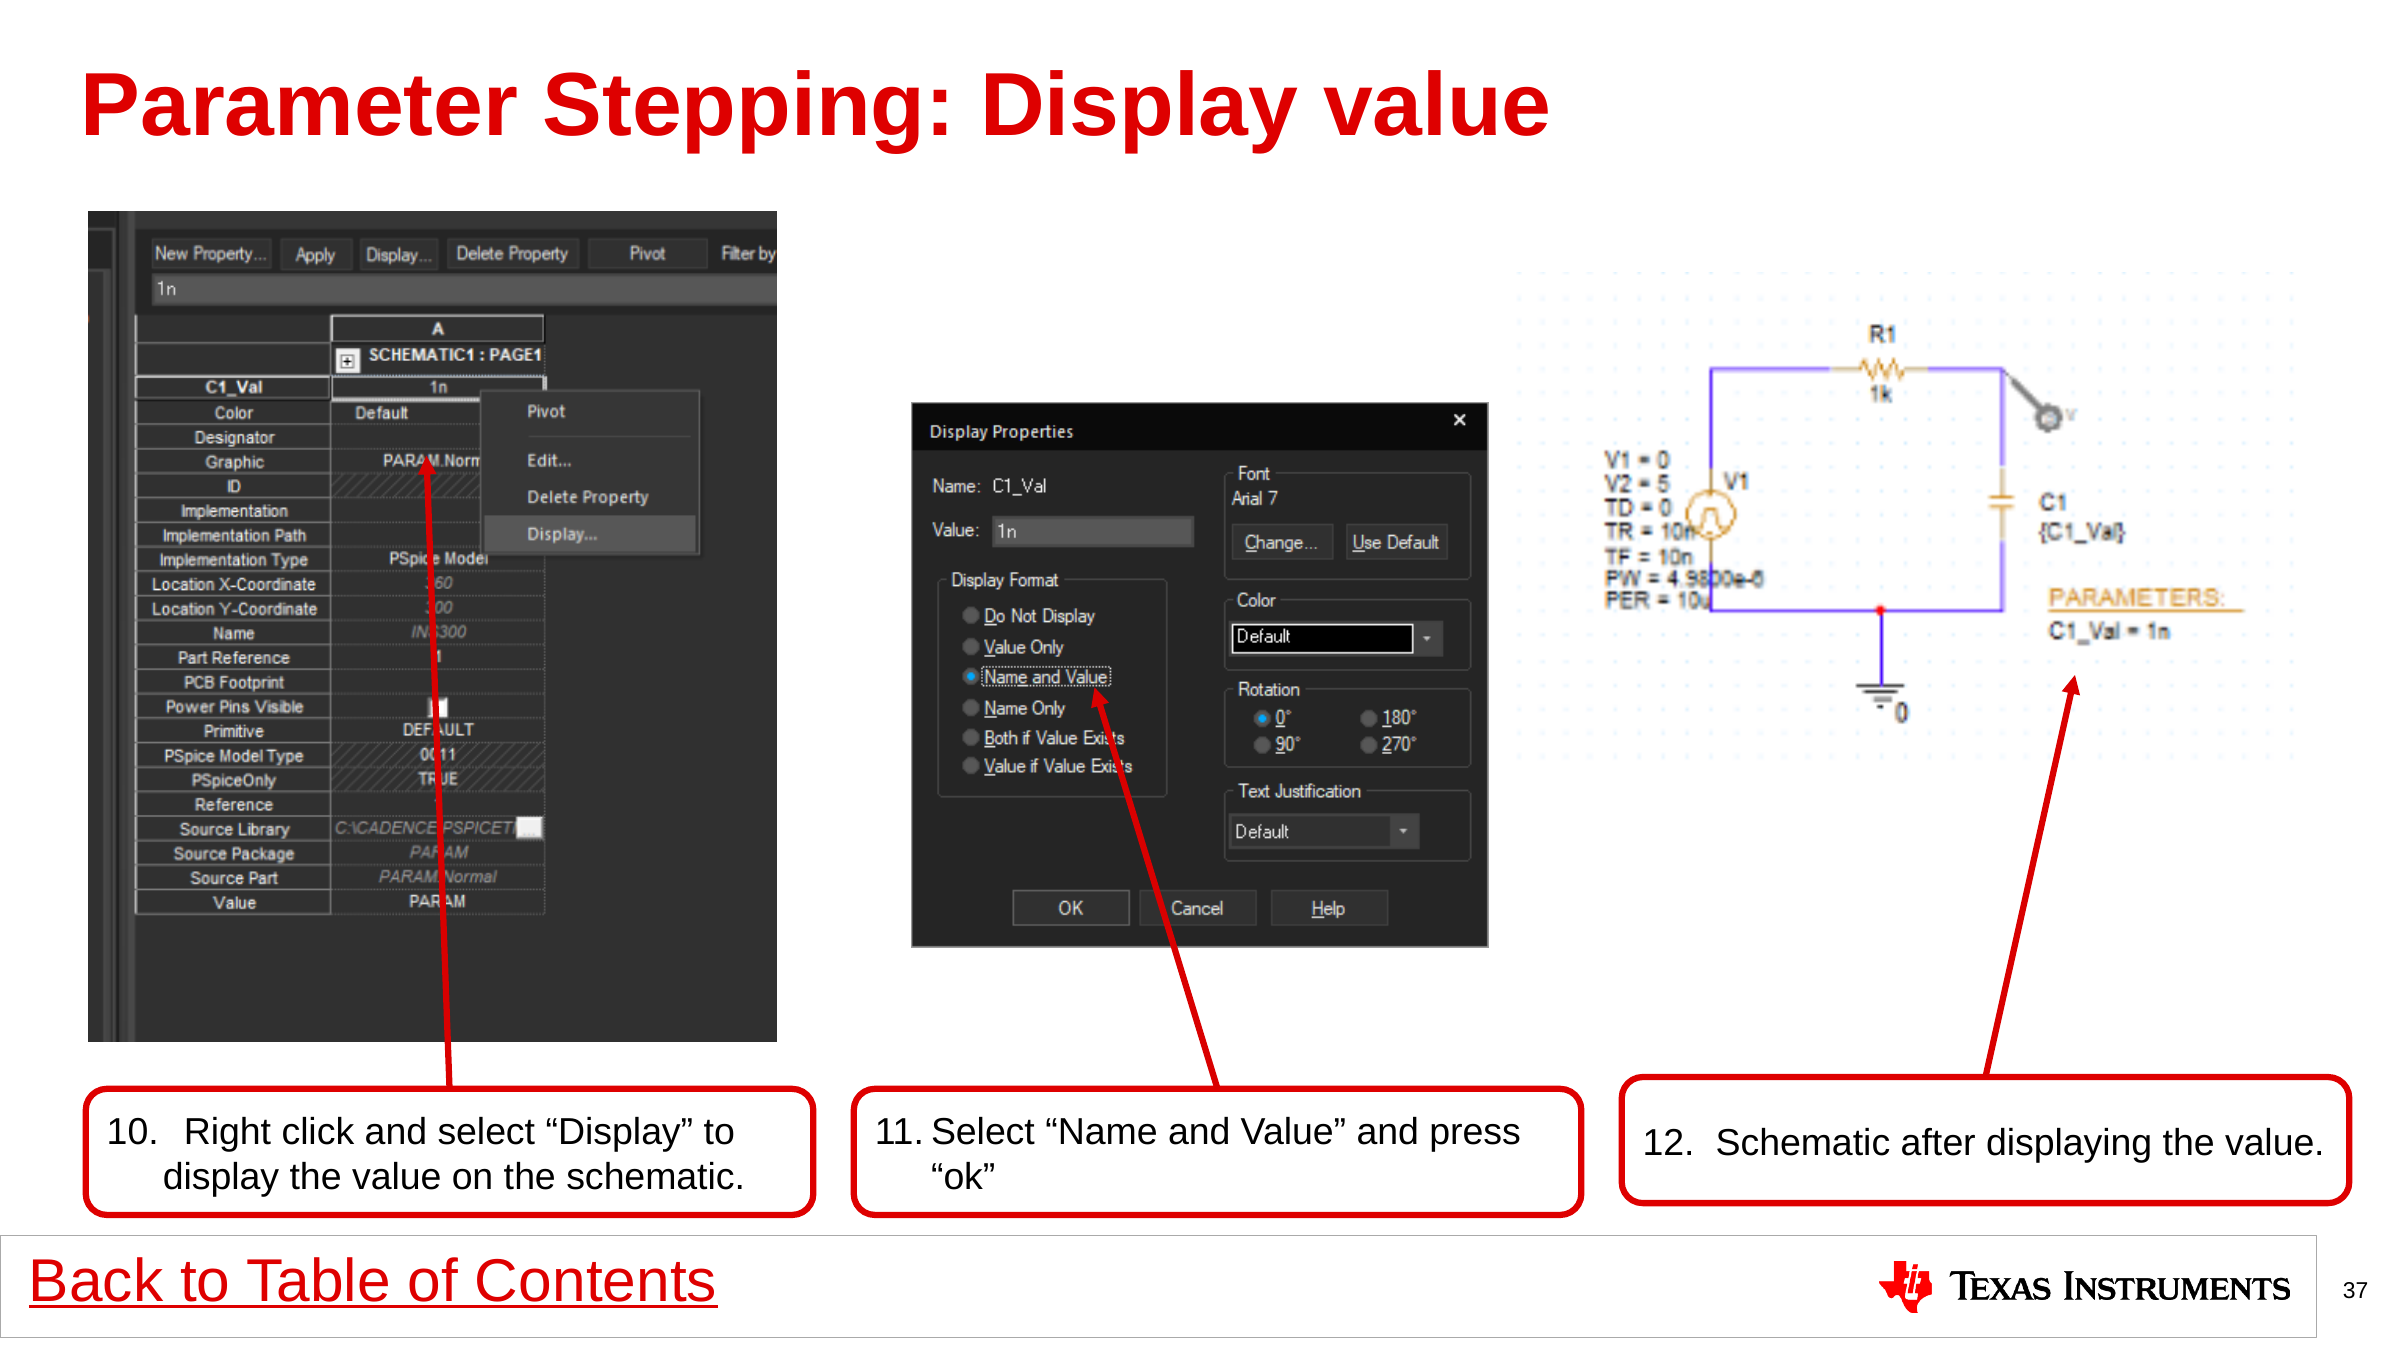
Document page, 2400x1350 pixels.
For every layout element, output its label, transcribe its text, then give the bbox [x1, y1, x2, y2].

text_box Select “Name and Value” and press “ok” [851, 1086, 1584, 1218]
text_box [426, 455, 450, 1090]
text_box Right click and select “Display” to display the value on the schematic. [83, 1086, 816, 1218]
picture [911, 402, 1489, 948]
picture [1879, 1307, 2290, 1313]
text_box 12. Schematic after displaying the value. [1619, 1074, 2352, 1206]
title Parameter Stepping: Display value [60, 27, 2282, 189]
picture [1516, 272, 2306, 776]
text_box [1094, 687, 1218, 1090]
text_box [1985, 674, 2076, 1078]
picture [88, 210, 777, 1042]
picture [1879, 1261, 2290, 1265]
slide_number 37 [1828, 1265, 2389, 1307]
